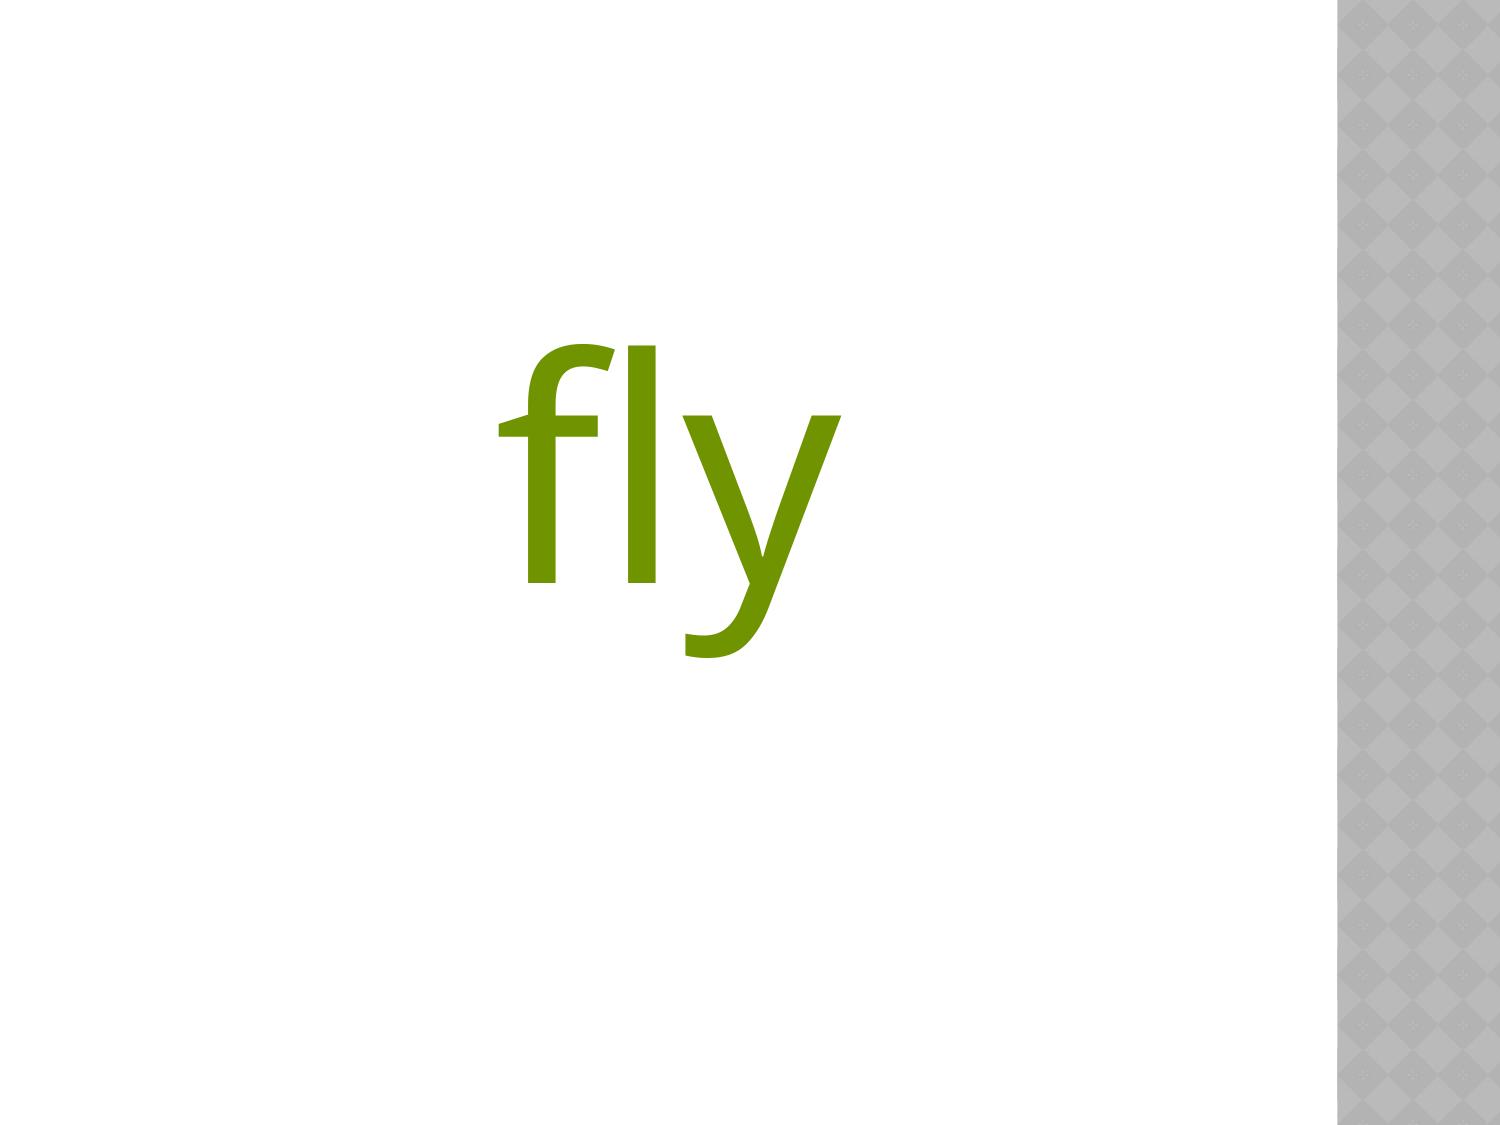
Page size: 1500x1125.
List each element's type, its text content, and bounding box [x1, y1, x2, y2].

list fly [75, 264, 1263, 1059]
